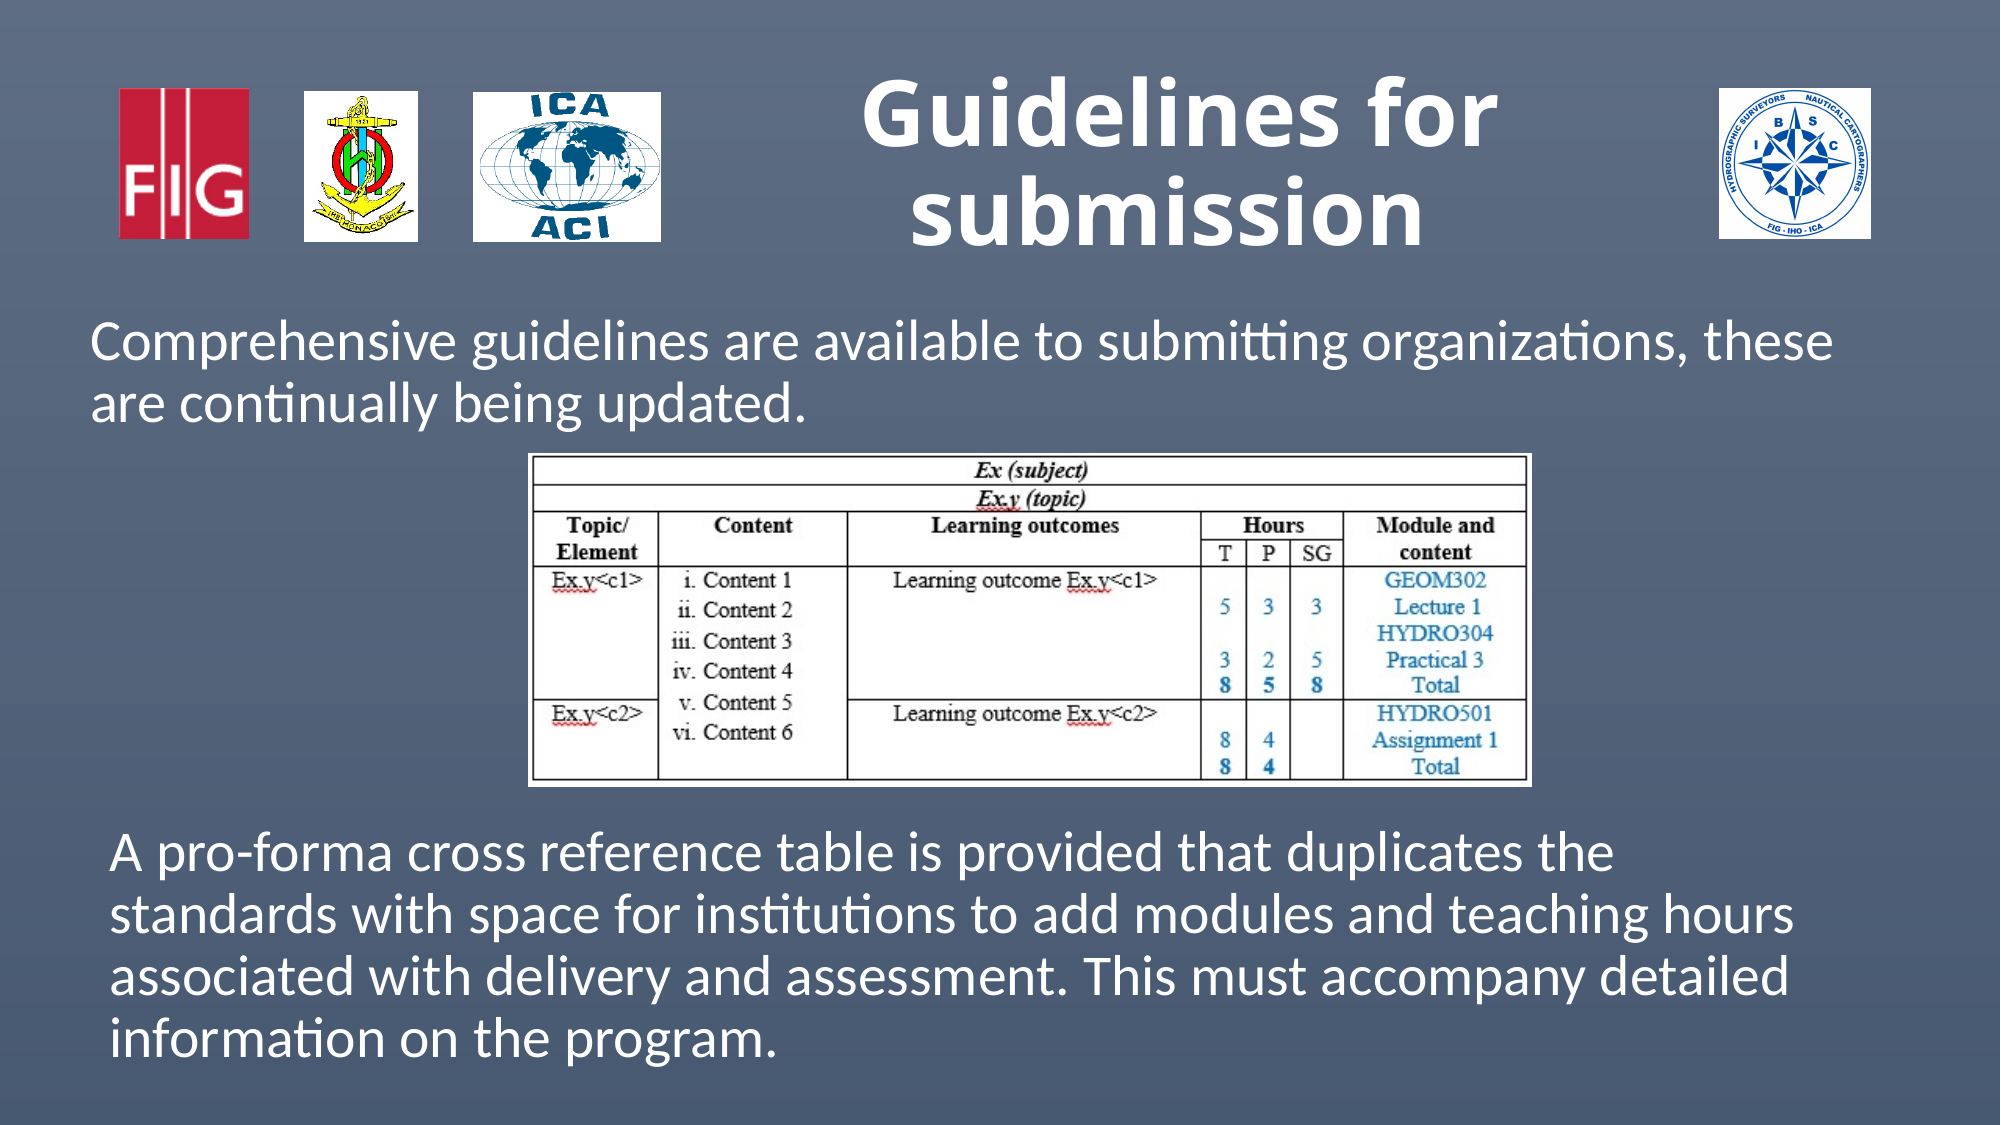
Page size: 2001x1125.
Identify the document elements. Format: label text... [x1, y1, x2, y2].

picture [304, 91, 418, 242]
picture [119, 88, 249, 239]
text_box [1719, 88, 1871, 239]
picture [473, 91, 661, 242]
text_box A pro-forma cross reference table is provided that duplicates the standards with space for institutions to add modules and teaching hours associated with delivery and assessment. This must accompany detailed information on the program. [94, 813, 1871, 1080]
list Comprehensive guidelines are available to submitting organizations, these are continually being updated. [75, 302, 1893, 484]
text_box Guidelines for submission [681, 57, 1679, 276]
picture [528, 453, 1532, 787]
